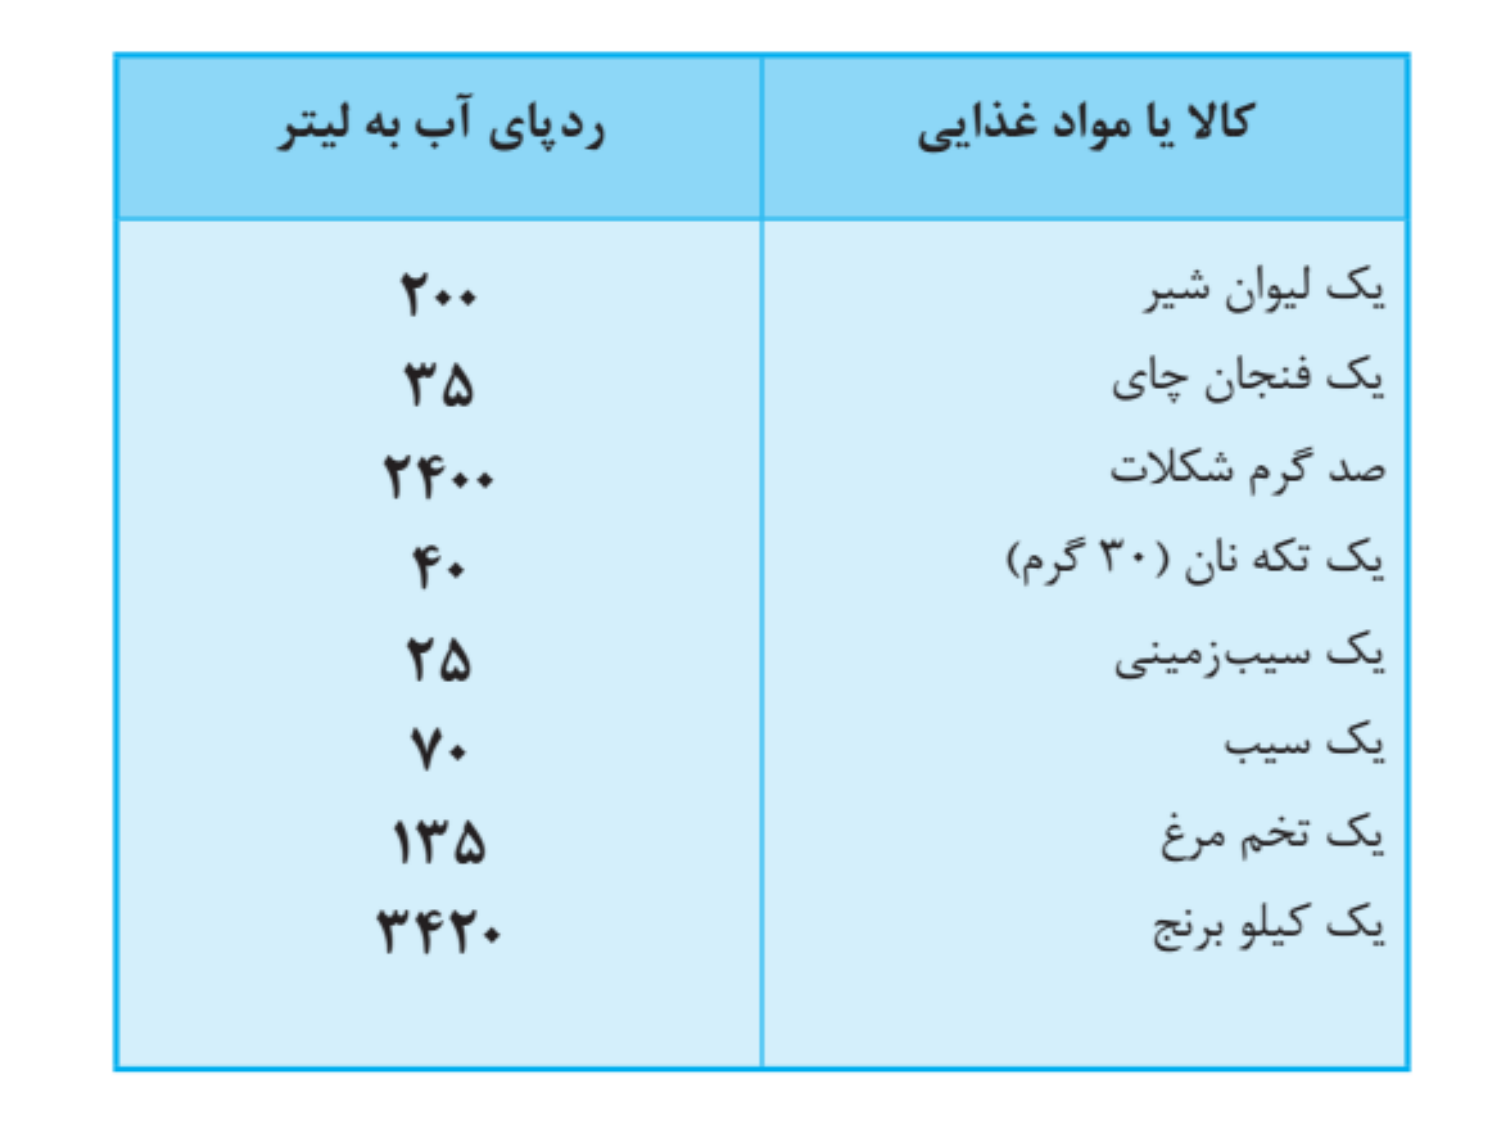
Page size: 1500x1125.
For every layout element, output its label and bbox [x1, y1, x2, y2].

picture [66, 37, 1434, 1088]
